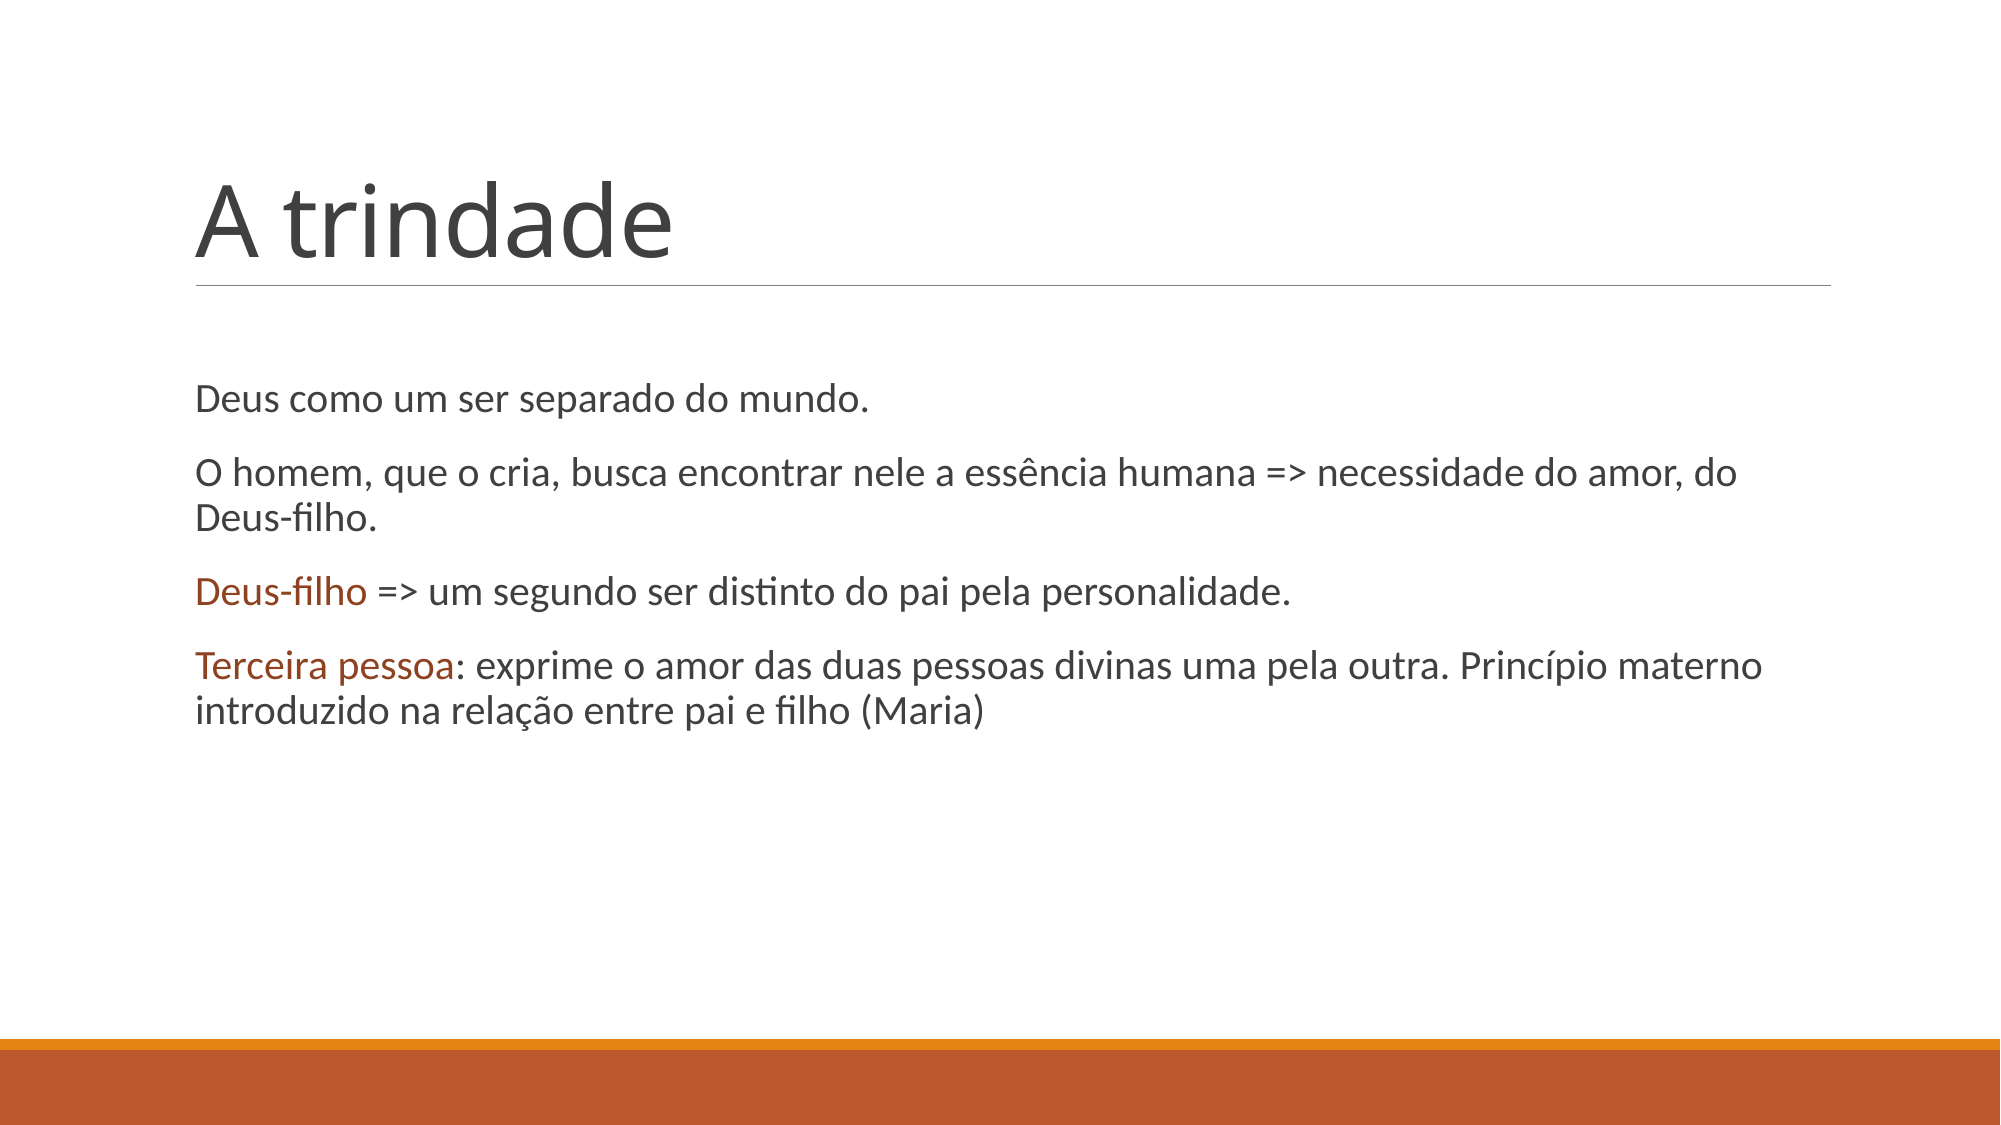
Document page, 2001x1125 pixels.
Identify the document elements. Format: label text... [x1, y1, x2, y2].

title A trindade [180, 47, 1830, 285]
list Deus como um ser separado do mundo. O homem, que o cria, busca encontrar nele a essência humana => necessidade do amor, do Deus-filho. Deus-filho => um segundo ser distinto do pai pela personalidade. Terceira pessoa: exprime o amor das duas pessoas divinas uma pela outra. Princípio materno introduzido na relação entre pai e filho (Maria) [180, 368, 1830, 1029]
